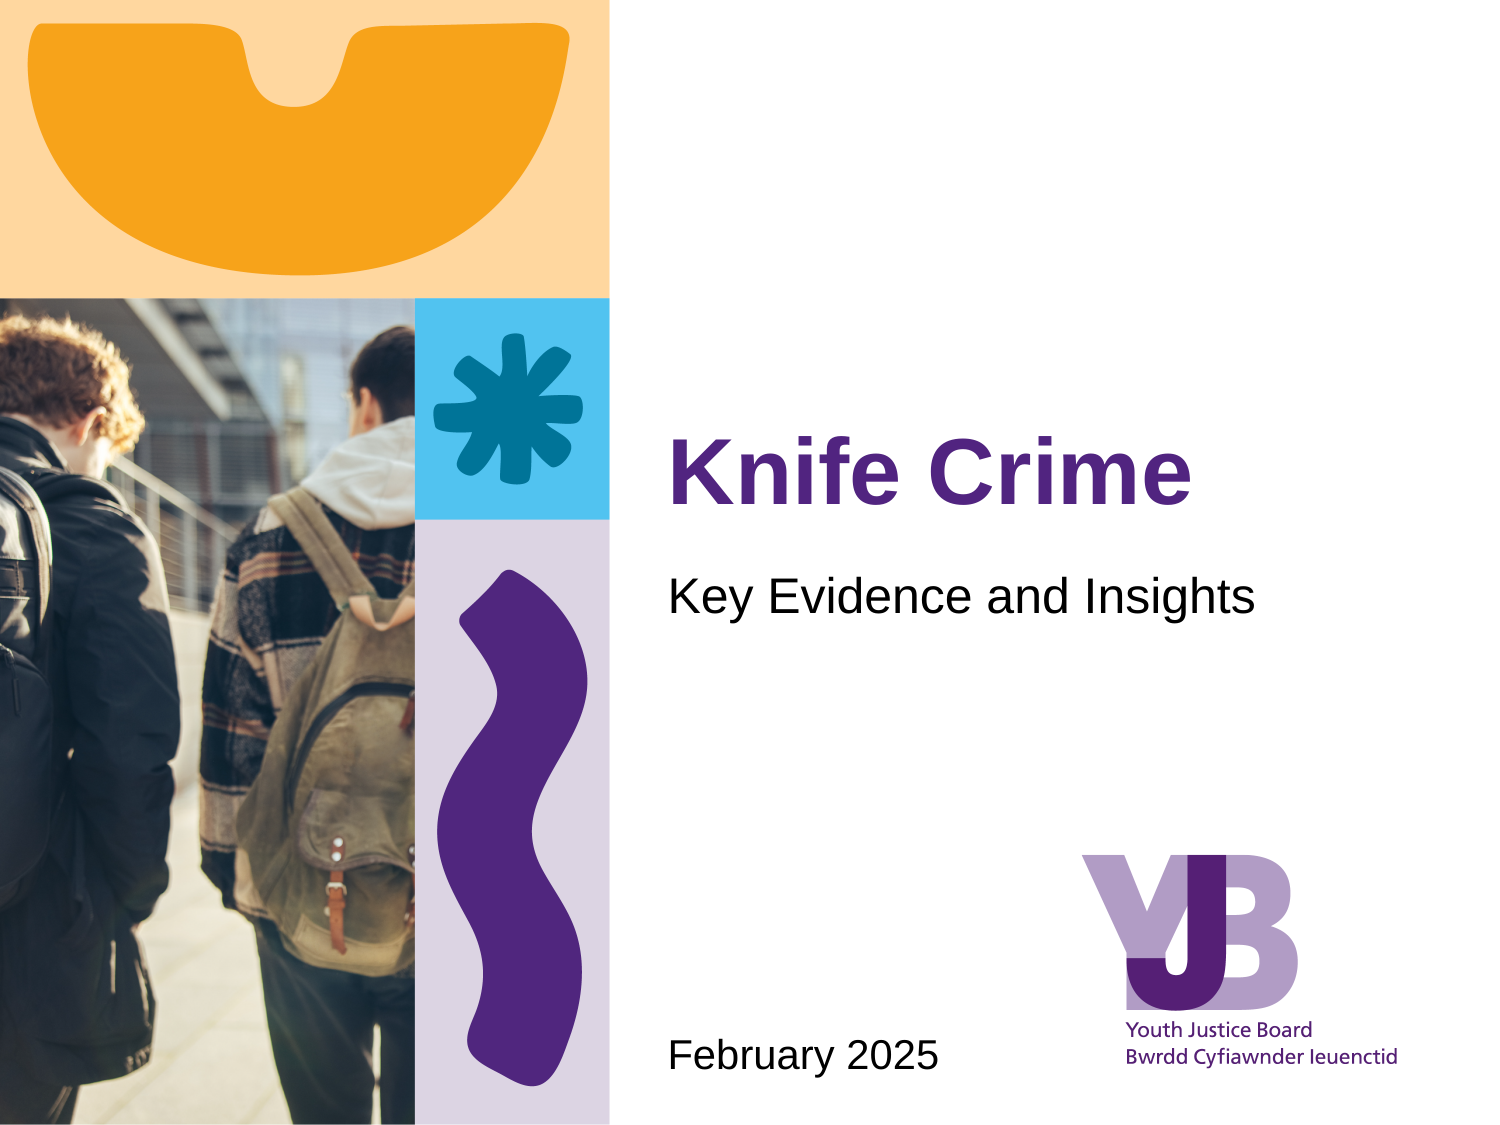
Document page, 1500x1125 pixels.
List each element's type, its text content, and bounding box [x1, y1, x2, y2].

picture [0, 0, 1500, 1125]
list February 2025 [667, 841, 988, 1078]
subtitle Key Evidence and Insights [667, 563, 1436, 789]
title Knife Crime [667, 77, 1436, 524]
